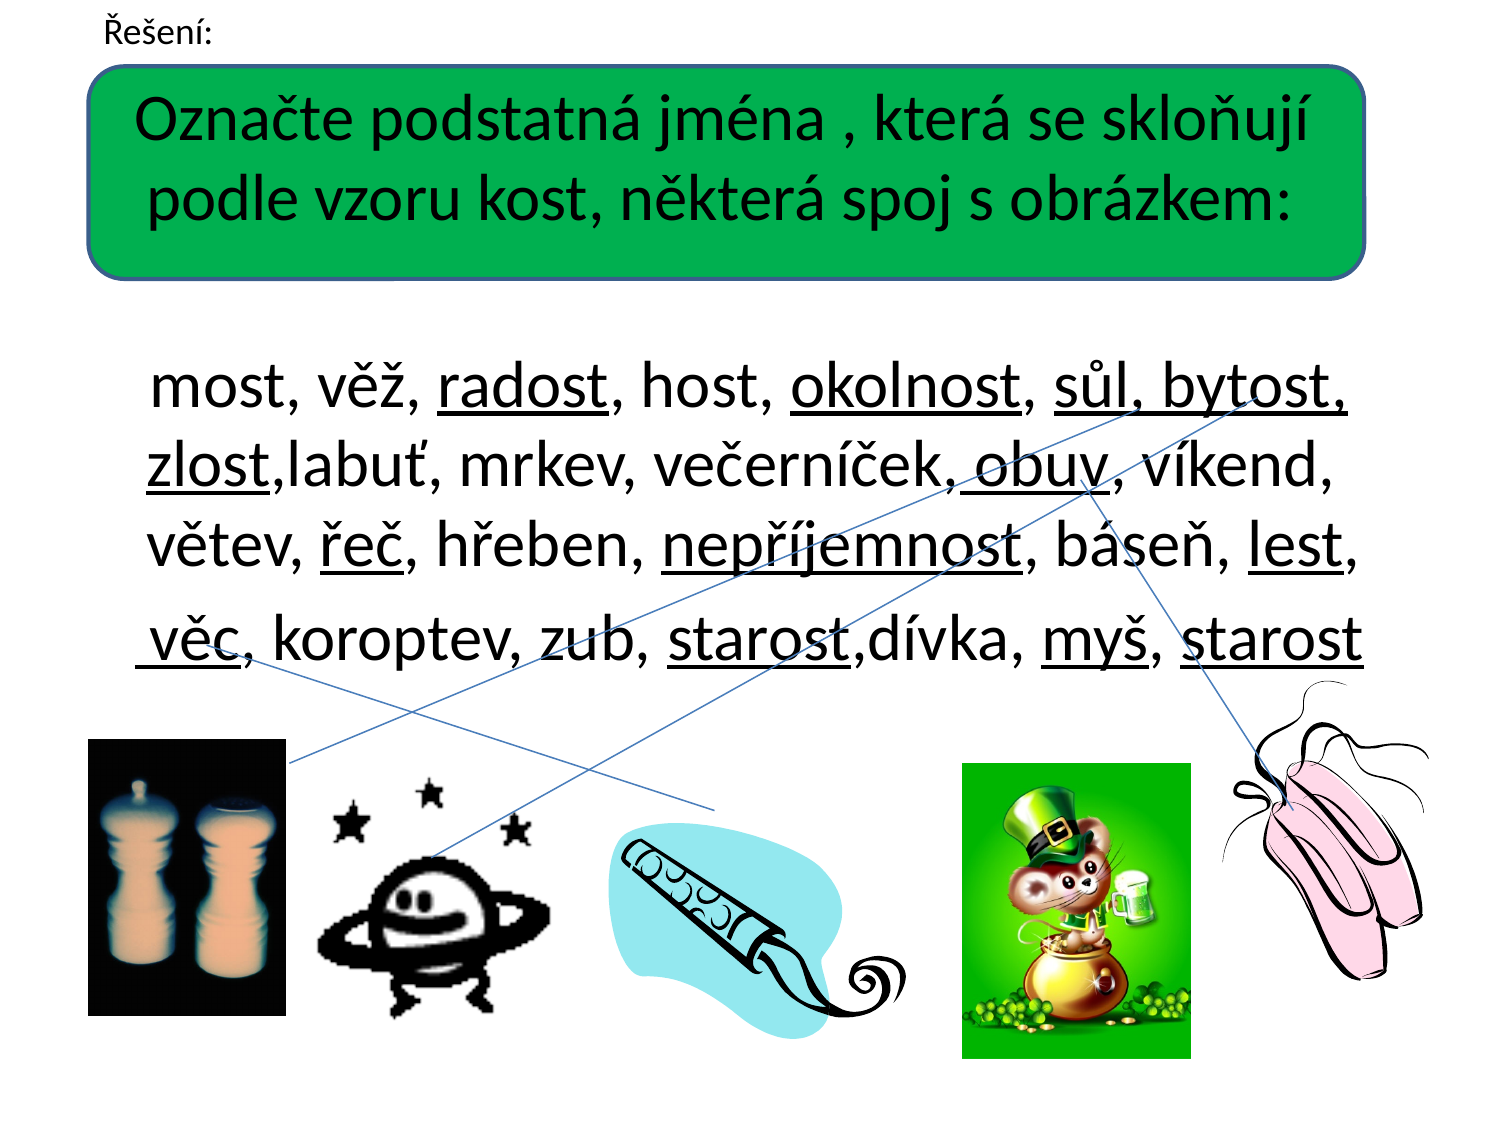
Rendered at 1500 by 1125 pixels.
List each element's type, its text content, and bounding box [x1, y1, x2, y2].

text_box Řešení: [88, 0, 361, 60]
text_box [288, 408, 425, 643]
picture [1222, 680, 1430, 981]
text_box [206, 644, 425, 811]
picture [608, 859, 907, 1040]
picture [962, 859, 1191, 1059]
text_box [1263, 479, 1294, 811]
text_box Označte podstatná jména , která se skloňují podle vzoru kost, některá spoj s obrázkem: most, věž, radost, host, okolnost, sůl, bytost, zlost,labuť, mrkev, večerníček, obuv, víkend, větev, řeč, hřeben, nepříjemnost, báseň, lest, věc, koroptev, zub, starost,dívka, myš, starost [74, 233, 1425, 1005]
picture [88, 739, 286, 1017]
text_box [74, 45, 1425, 233]
picture [312, 811, 562, 1024]
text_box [430, 396, 1259, 859]
